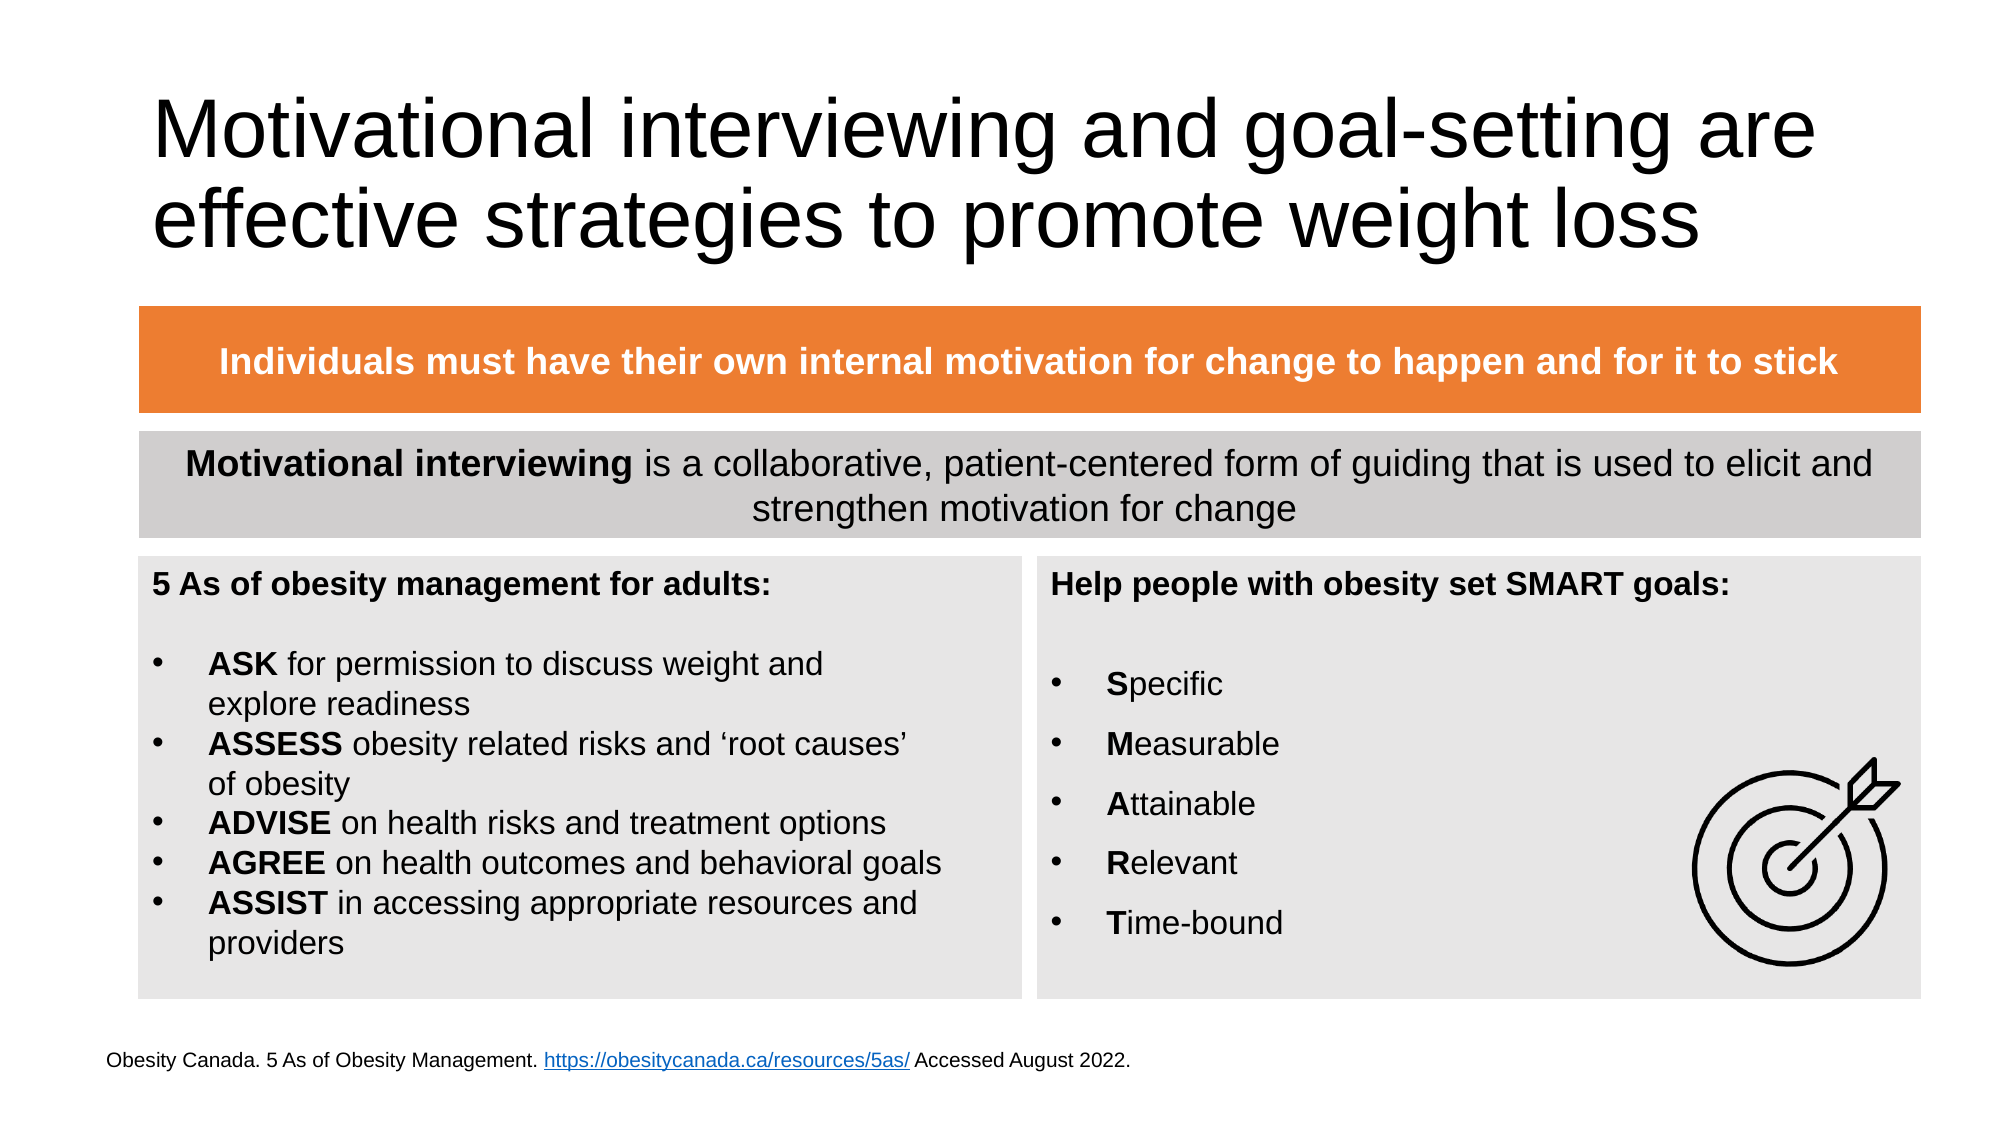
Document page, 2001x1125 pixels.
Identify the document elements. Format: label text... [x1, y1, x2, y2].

picture [1665, 735, 1922, 993]
title Motivational interviewing and goal-setting are effective strategies to promote weight loss [137, 67, 1863, 285]
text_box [137, 304, 1922, 1000]
list Obesity Canada. 5 As of Obesity Management. https://obesitycanada.ca/resources/5as/ Accessed August 2022. [106, 1018, 1863, 1072]
